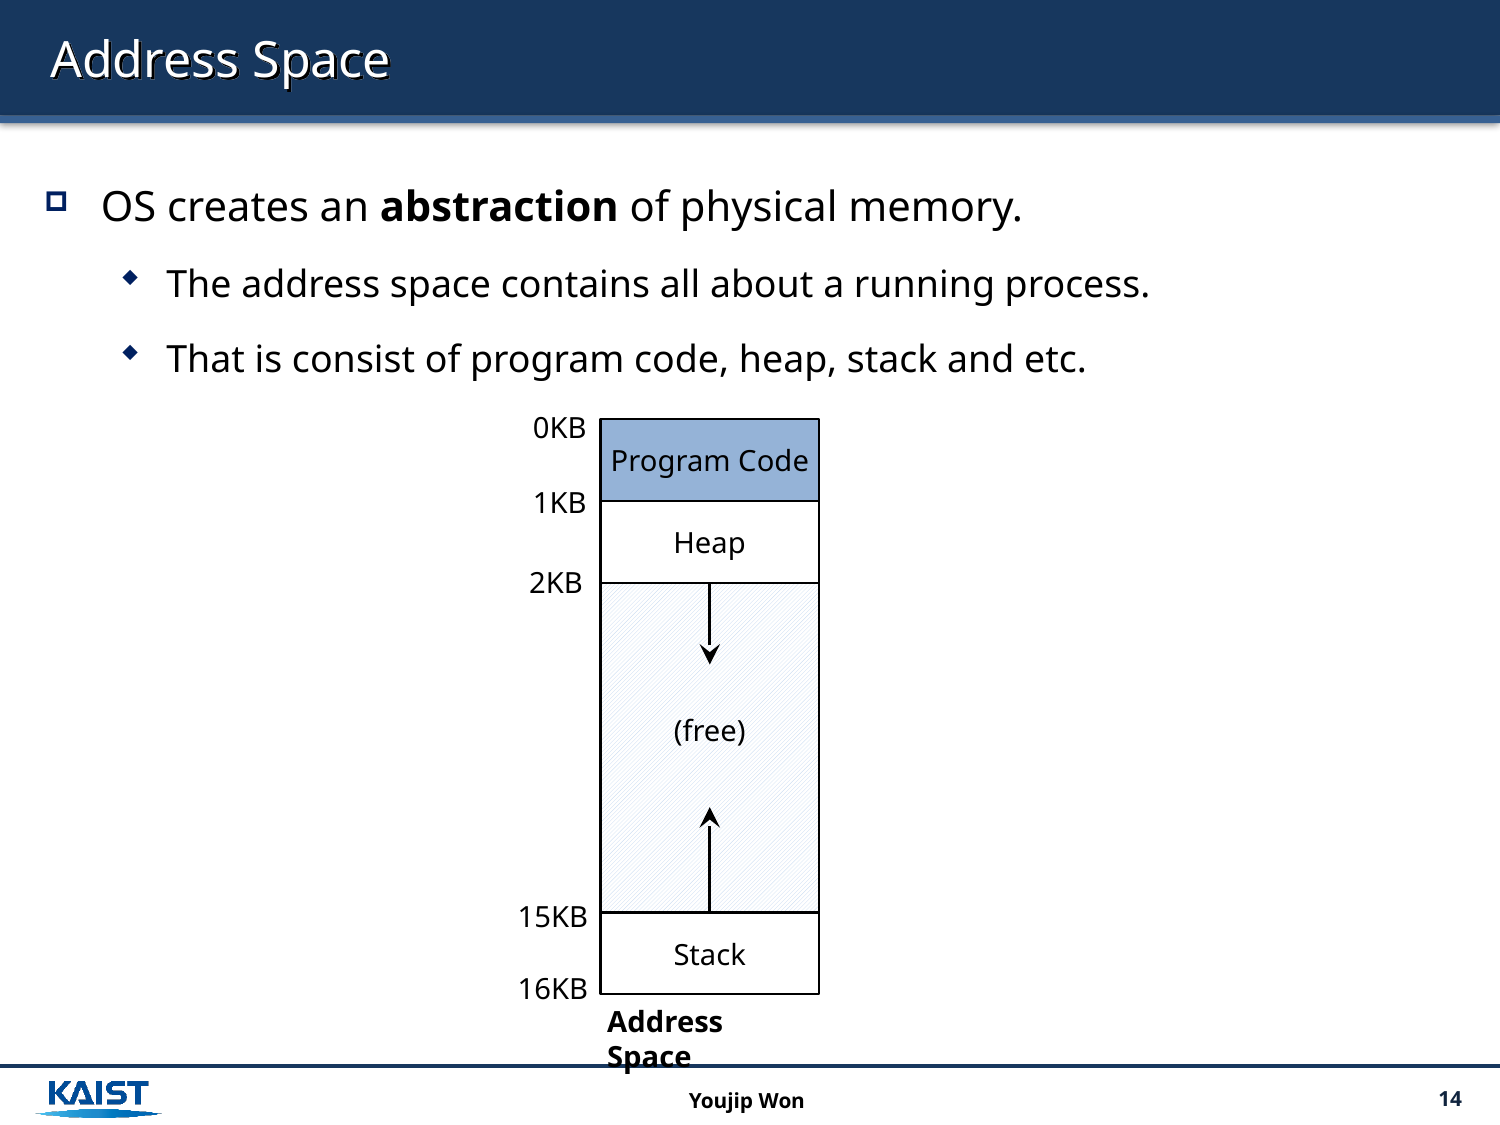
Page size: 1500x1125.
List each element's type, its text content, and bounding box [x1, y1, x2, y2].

footer Youjip Won [497, 1079, 997, 1117]
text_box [501, 402, 1119, 1014]
slide_number 14 [1306, 1081, 1483, 1118]
picture [35, 1081, 162, 1118]
title Address Space [34, 8, 1477, 106]
text_box Address Space [592, 1022, 828, 1081]
list OS creates an abstraction of physical memory. The address space contains all about a running process. That is consist of program code, heap, stack and etc. [29, 147, 1472, 1051]
